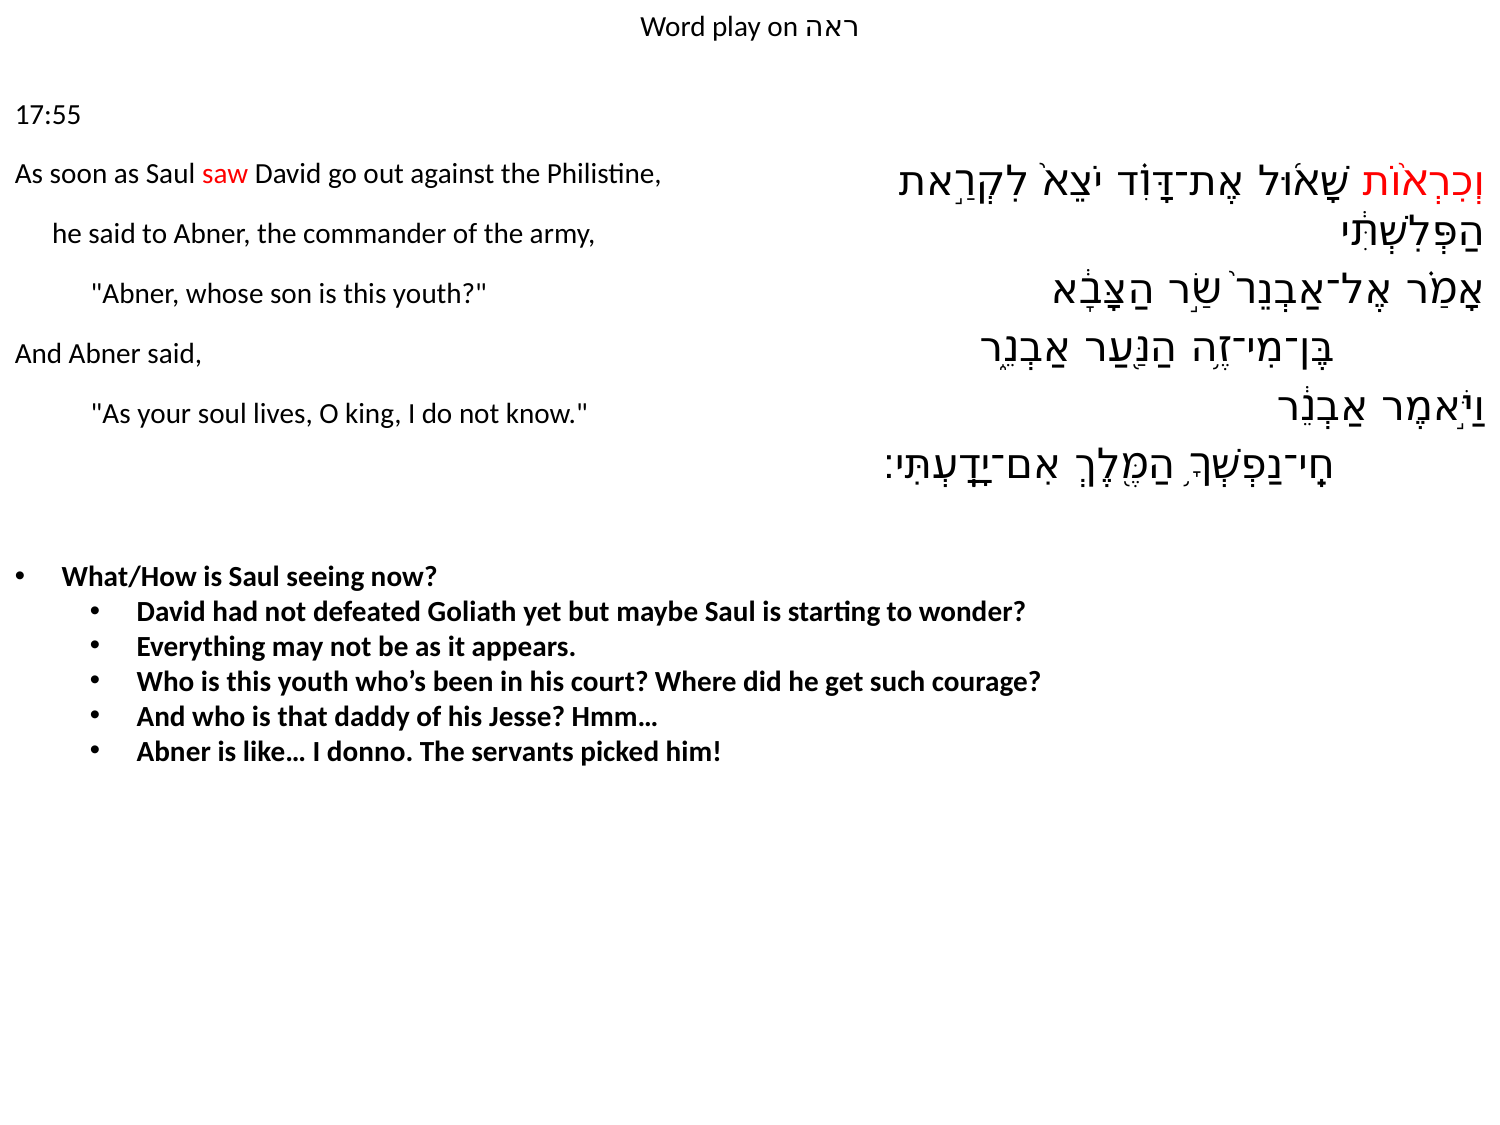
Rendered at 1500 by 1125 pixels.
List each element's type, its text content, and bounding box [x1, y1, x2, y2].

text_box וְכִרְא֙וֹת שָׁא֜וּל אֶת־דָּוִ֗ד יֹצֵא֙ לִקְרַ֣את הַפְּלִשְׁתִּ֔י אָמַ֗ר אֶל־אַבְנֵר֙ שַׂ֣ר הַצָּבָ֔א בֶּן־מִי־זֶ֥ה הַנַּ֖עַר אַבְנֵ֑ר וַיֹּ֣אמֶר אַבְנֵ֔ר חֵֽי־נַפְשְׁךָ֥ הַמֶּ֖לֶךְ אִם־יָדָֽעְתִּי׃ [800, 87, 1500, 495]
text_box 17:55 As soon as Saul saw David go out against the Philistine, he said to Abner, the commander of the army, "Abner, whose son is this youth?" And Abner said, "As your soul lives, O king, I do not know." [0, 87, 800, 437]
text_box What/How is Saul seeing now? David had not defeated Goliath yet but maybe Saul is starting to wonder? Everything may not be as it appears. Who is this youth who’s been in his court? Where did he get such courage? And who is that daddy of his Jesse? Hmm… Abner is like… I donno. The servants picked him! [0, 549, 1400, 775]
text_box Word play on ראה [575, 0, 925, 50]
